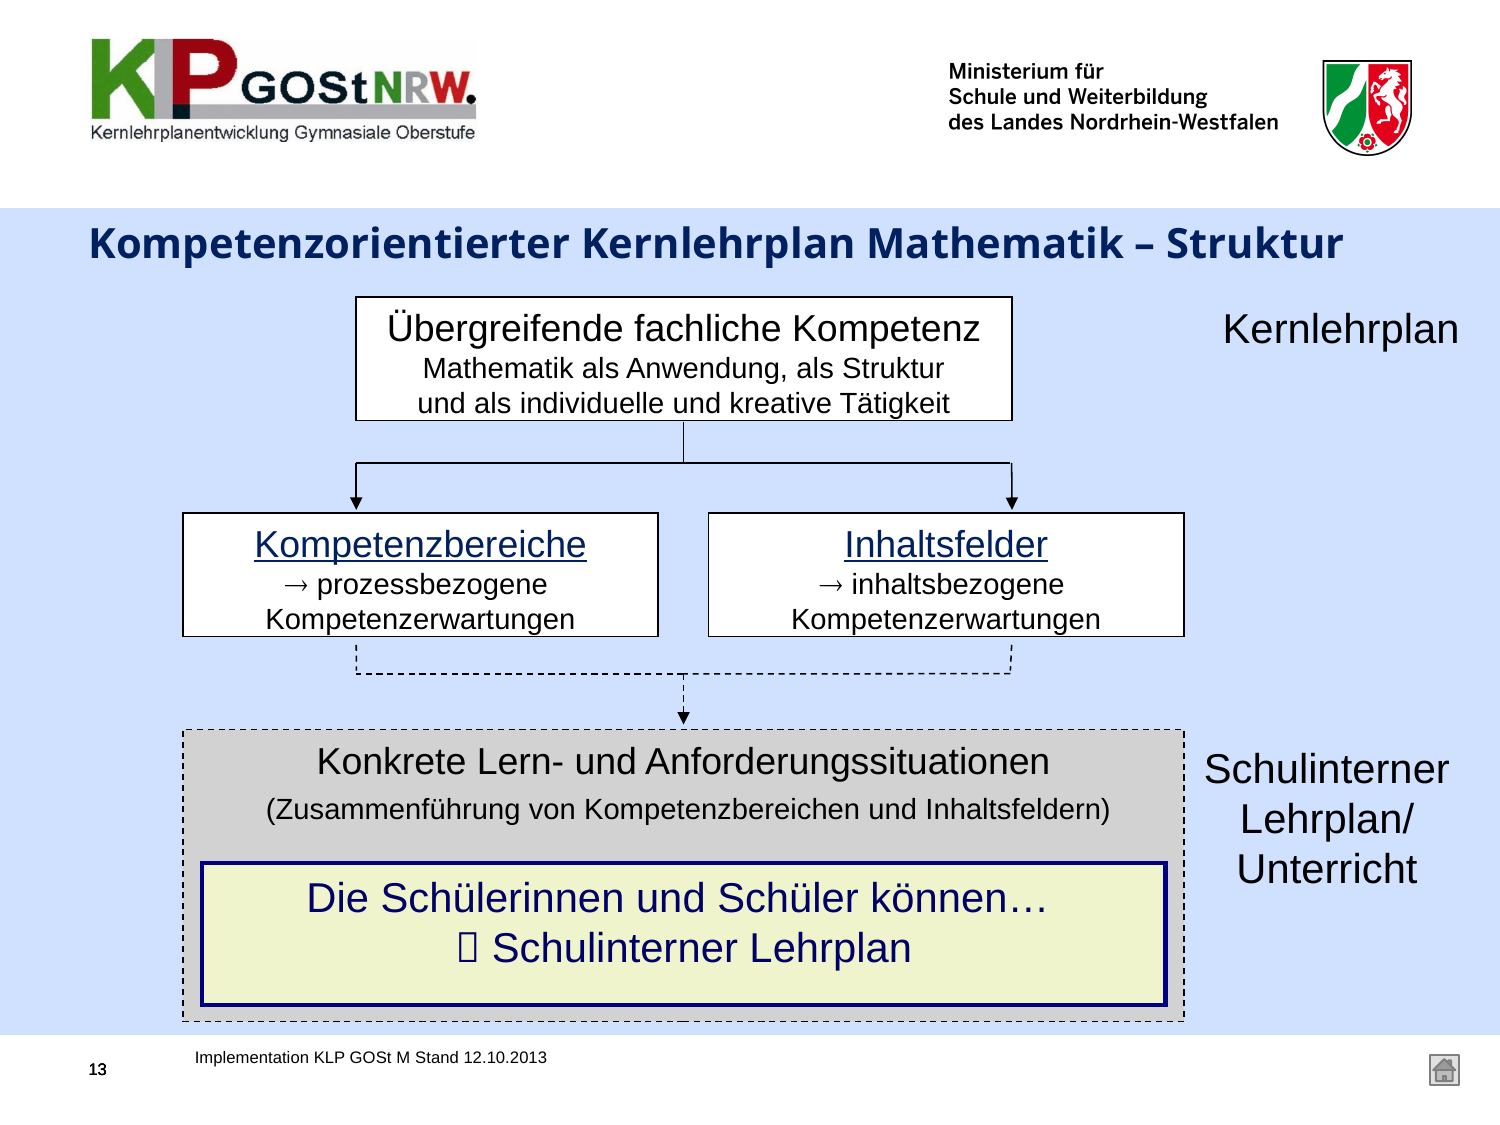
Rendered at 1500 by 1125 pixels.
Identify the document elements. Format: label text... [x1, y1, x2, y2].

text_box Konkrete Lern- und Anforderungssituationen (Zusammenführung von Kompetenzbereichen und Inhaltsfeldern) [183, 729, 1185, 1022]
picture [949, 60, 1412, 156]
text_box Kompetenzbereiche  prozessbezogene Kompetenzerwartungen [183, 513, 659, 637]
text_box Kernlehrplan [1205, 294, 1478, 674]
picture [90, 38, 477, 142]
text_box 13 [88, 1058, 136, 1115]
footer Implementation KLP GOSt M Stand 12.10.2013 [194, 1046, 626, 1103]
text_box [147, 1058, 491, 1115]
text_box Inhaltsfelder  inhaltsbezogene Kompetenzerwartungen [708, 513, 1184, 637]
text_box Schulinterner Lehrplan/ Unterricht [1188, 734, 1466, 935]
title Kompetenzorientierter Kernlehrplan Mathematik – Struktur [88, 216, 1412, 346]
text_box Übergreifende fachliche Kompetenz Mathematik als Anwendung, als Struktur und als individuelle und kreative Tätigkeit [356, 297, 1012, 421]
text_box Die Schülerinnen und Schüler können…  Schulinterner Lehrplan [202, 862, 1166, 1006]
